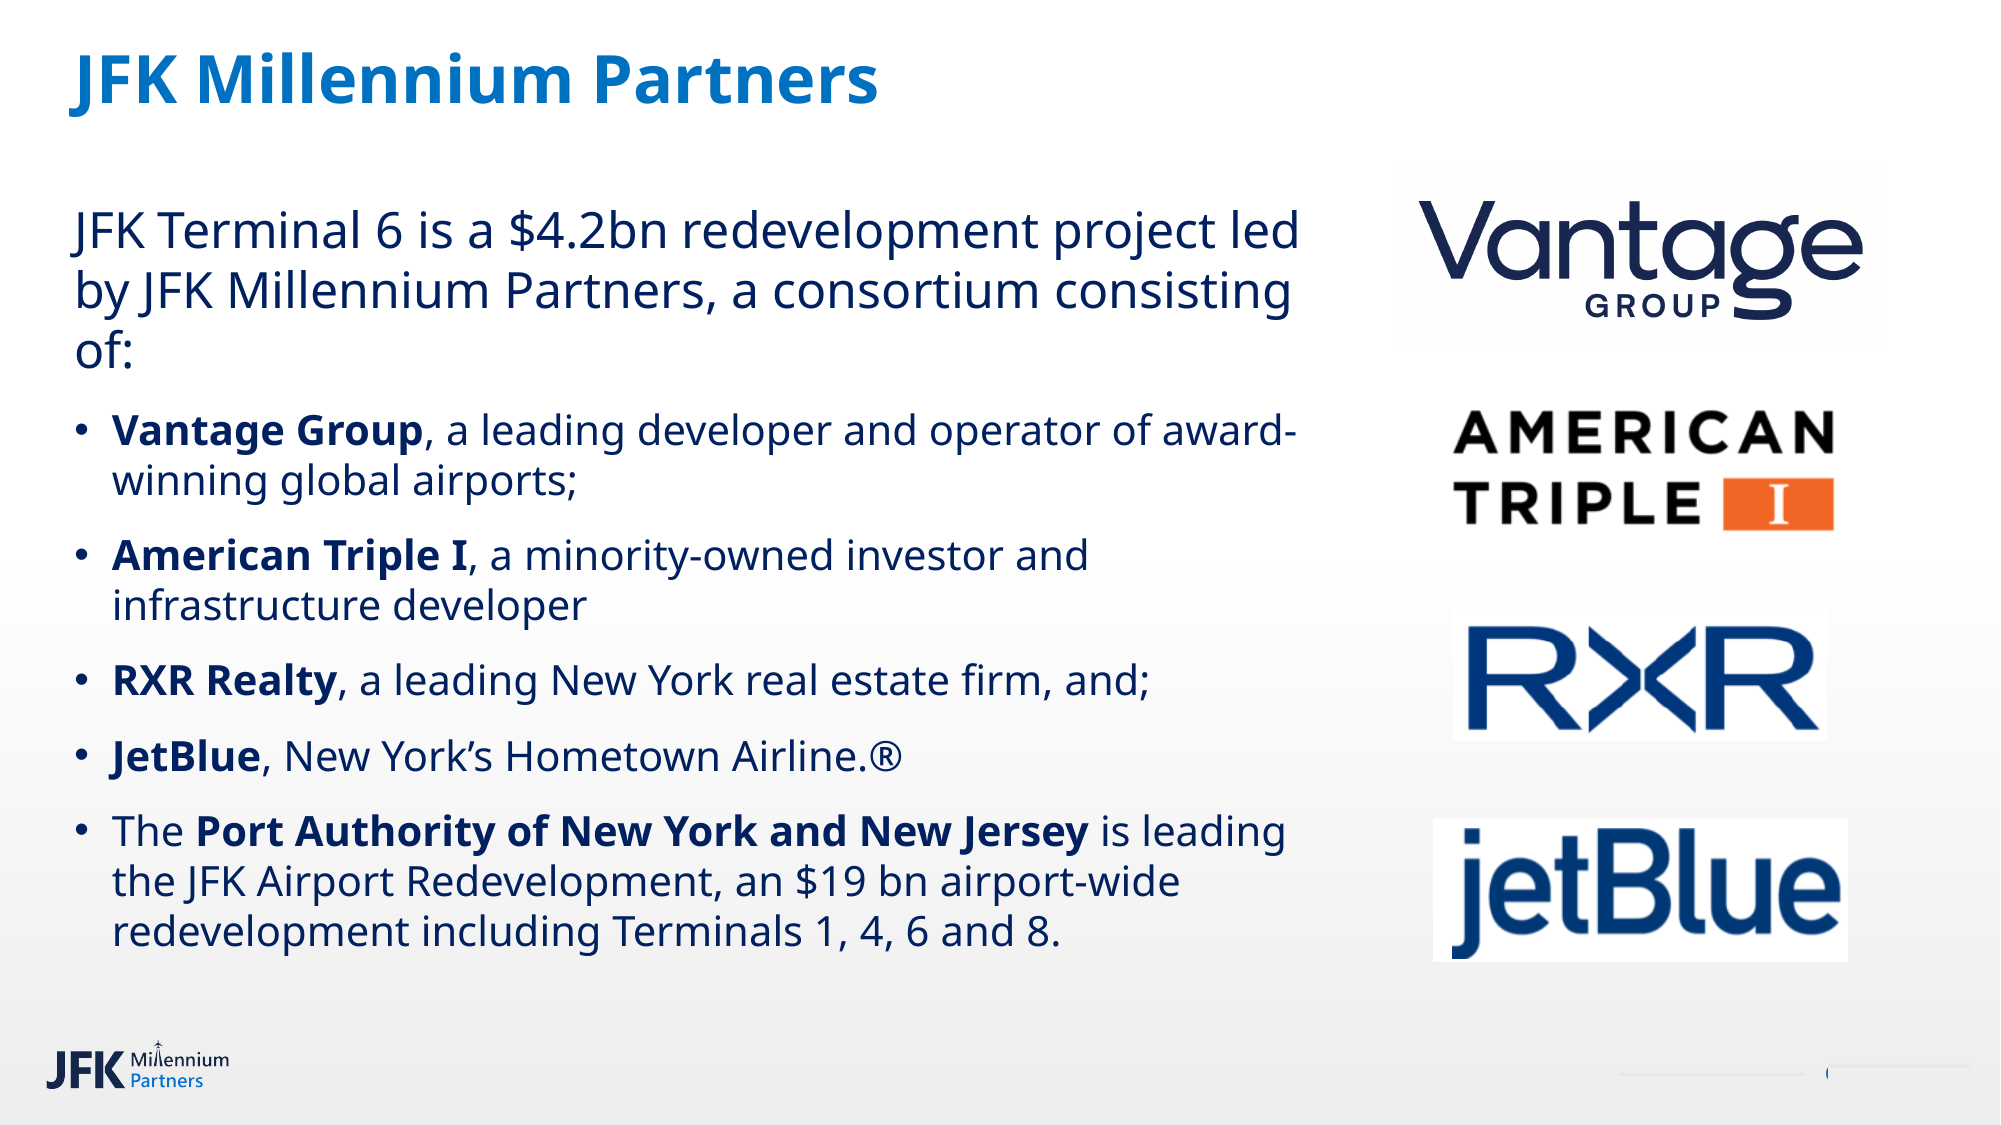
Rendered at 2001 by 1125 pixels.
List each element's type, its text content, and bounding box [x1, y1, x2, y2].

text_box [1399, 163, 1886, 962]
text_box JFK Terminal 6 is a $4.2bn redevelopment project led by JFK Millennium Partners, a consortium consisting of: Vantage Group, a leading developer and operator of award-winning global airports; American Triple I, a minority-owned investor and infrastructure developer RXR Realty, a leading New York real estate firm, and; JetBlue, New York’s Hometown Airline.® The Port Authority of New York and New Jersey is leading the JFK Airport Redevelopment, an $19 bn airport-wide redevelopment including Terminals 1, 4, 6 and 8. [59, 191, 1353, 974]
picture [0, 0, 2000, 1125]
title JFK Millennium Partners [59, 45, 1944, 120]
